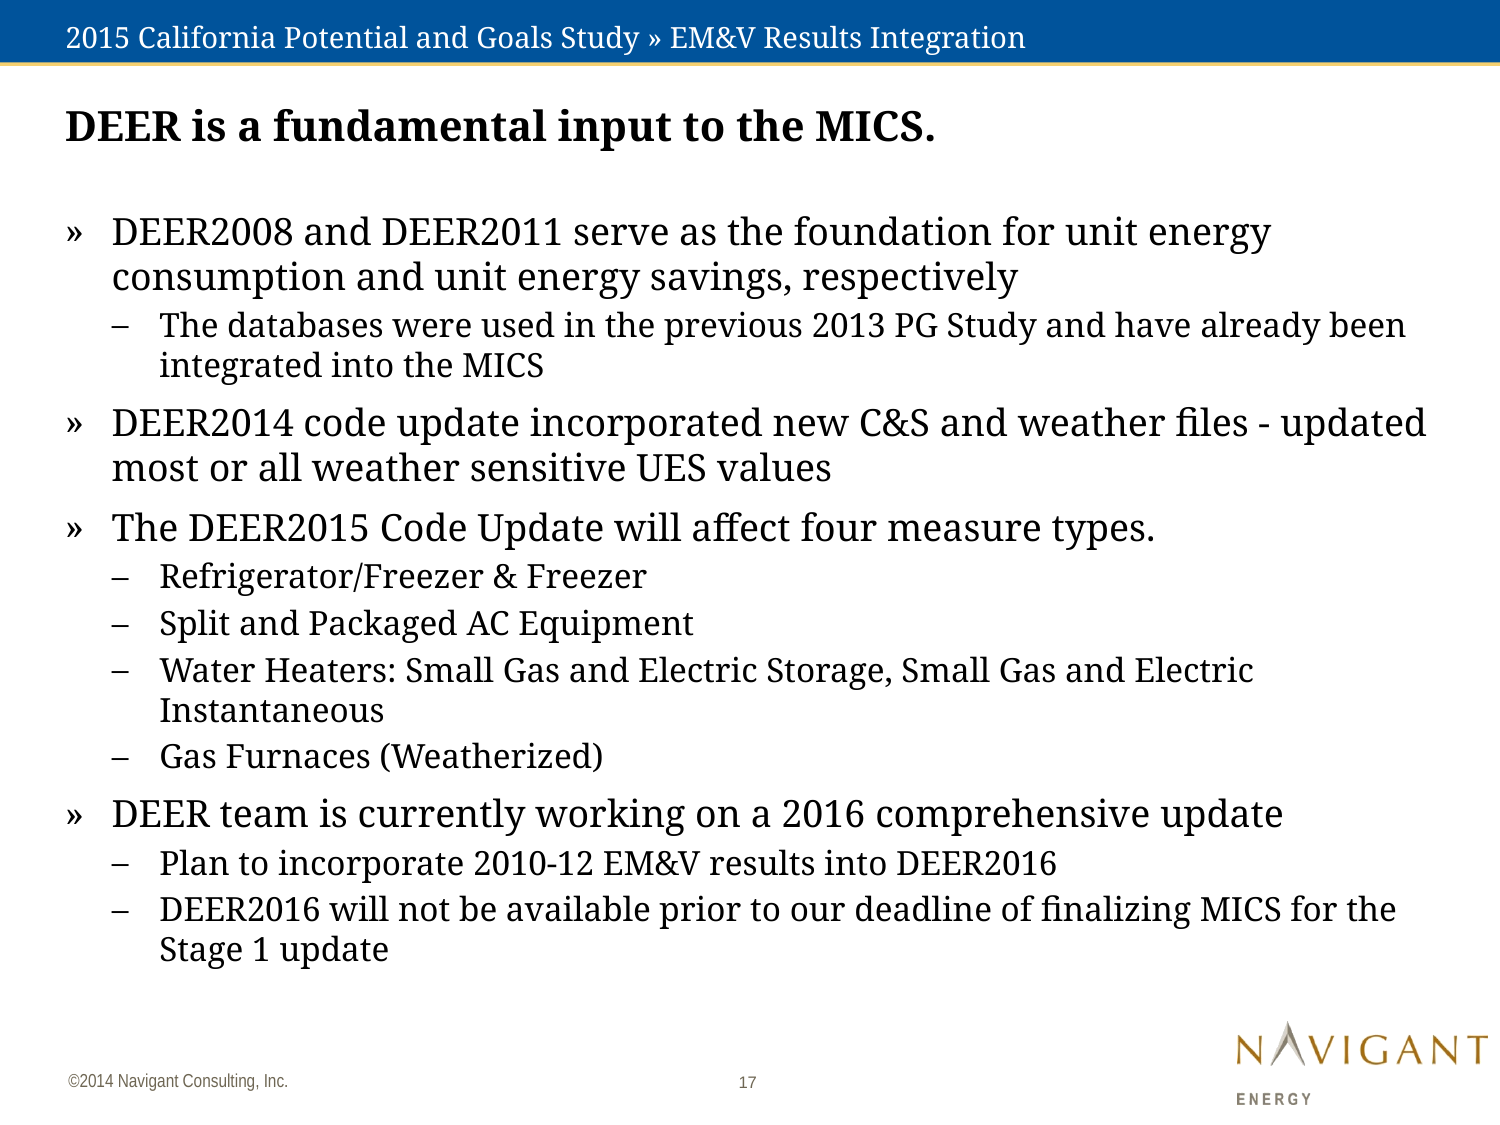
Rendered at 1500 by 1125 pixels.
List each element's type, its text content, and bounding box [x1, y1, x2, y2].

picture [1237, 1021, 1488, 1105]
title 2015 California Potential and Goals Study » EM&V Results Integration [50, 11, 1446, 50]
list DEER2008 and DEER2011 serve as the foundation for unit energy consumption and unit energy savings, respectively The databases were used in the previous 2013 PG Study and have already been integrated into the MICS DEER2014 code update incorporated new C&S and weather files - updated most or all weather sensitive UES values The DEER2015 Code Update will affect four measure types. Refrigerator/Freezer & Freezer Split and Packaged AC Equipment Water Heaters: Small Gas and Electric Storage, Small Gas and Electric Instantaneous Gas Furnaces (Weatherized) DEER team is currently working on a 2016 comprehensive update Plan to incorporate 2010-12 EM&V results into DEER2016 DEER2016 will not be available prior to our deadline of finalizing MICS for the Stage 1 update [50, 200, 1450, 988]
list DEER is a fundamental input to the MICS. [50, 75, 1446, 175]
